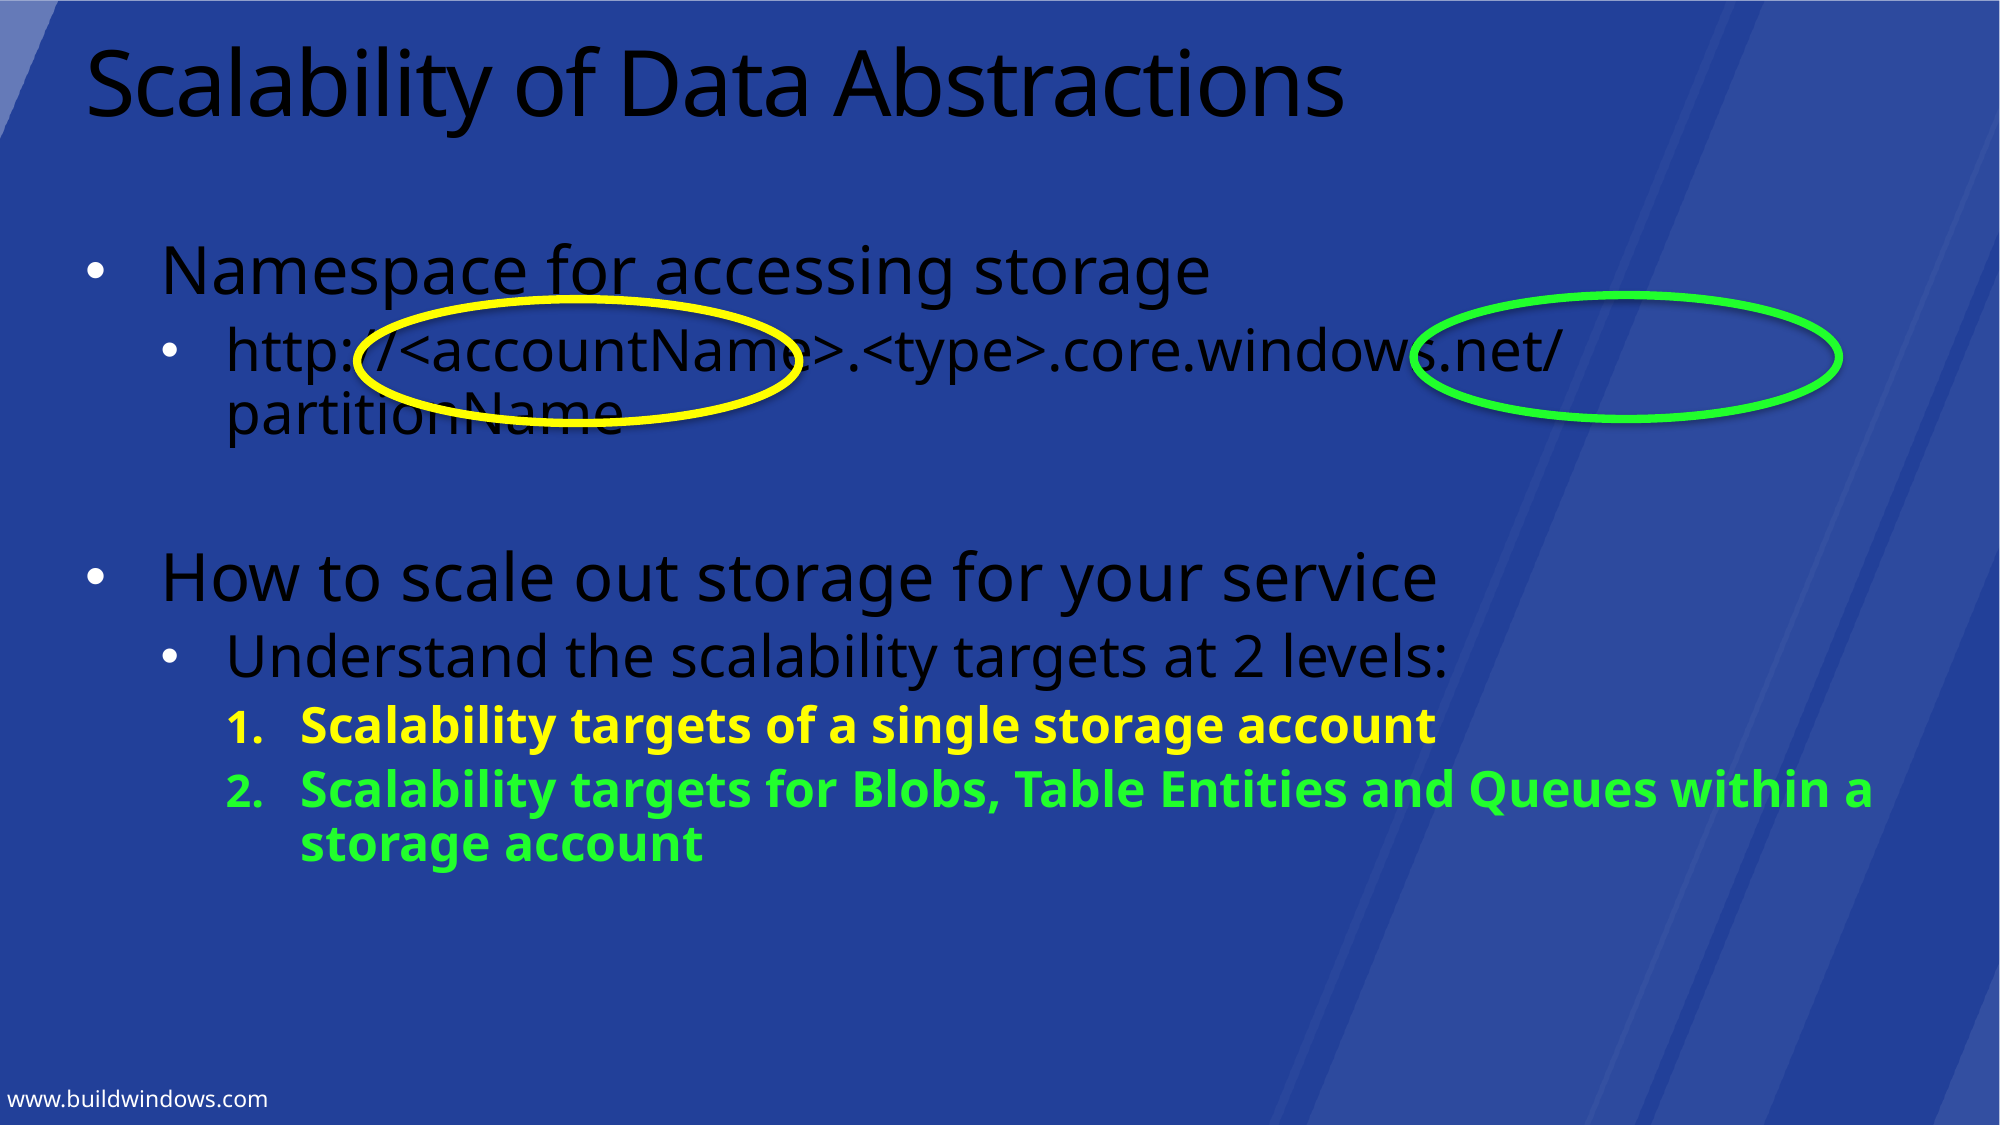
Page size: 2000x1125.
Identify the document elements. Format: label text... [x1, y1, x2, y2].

picture [0, 0, 2000, 1125]
text_box [356, 298, 801, 424]
title Scalability of Data Abstractions [85, 37, 1914, 138]
text_box [1412, 294, 1840, 420]
list Namespace for accessing storage http://<accountName>.<type>.core.windows.net/partitionName How to scale out storage for your service Understand the scalability targets at 2 levels: Scalability targets of a single storage account Scalability targets for Blobs, Table Entities and Queues within a storage account [85, 237, 1950, 844]
